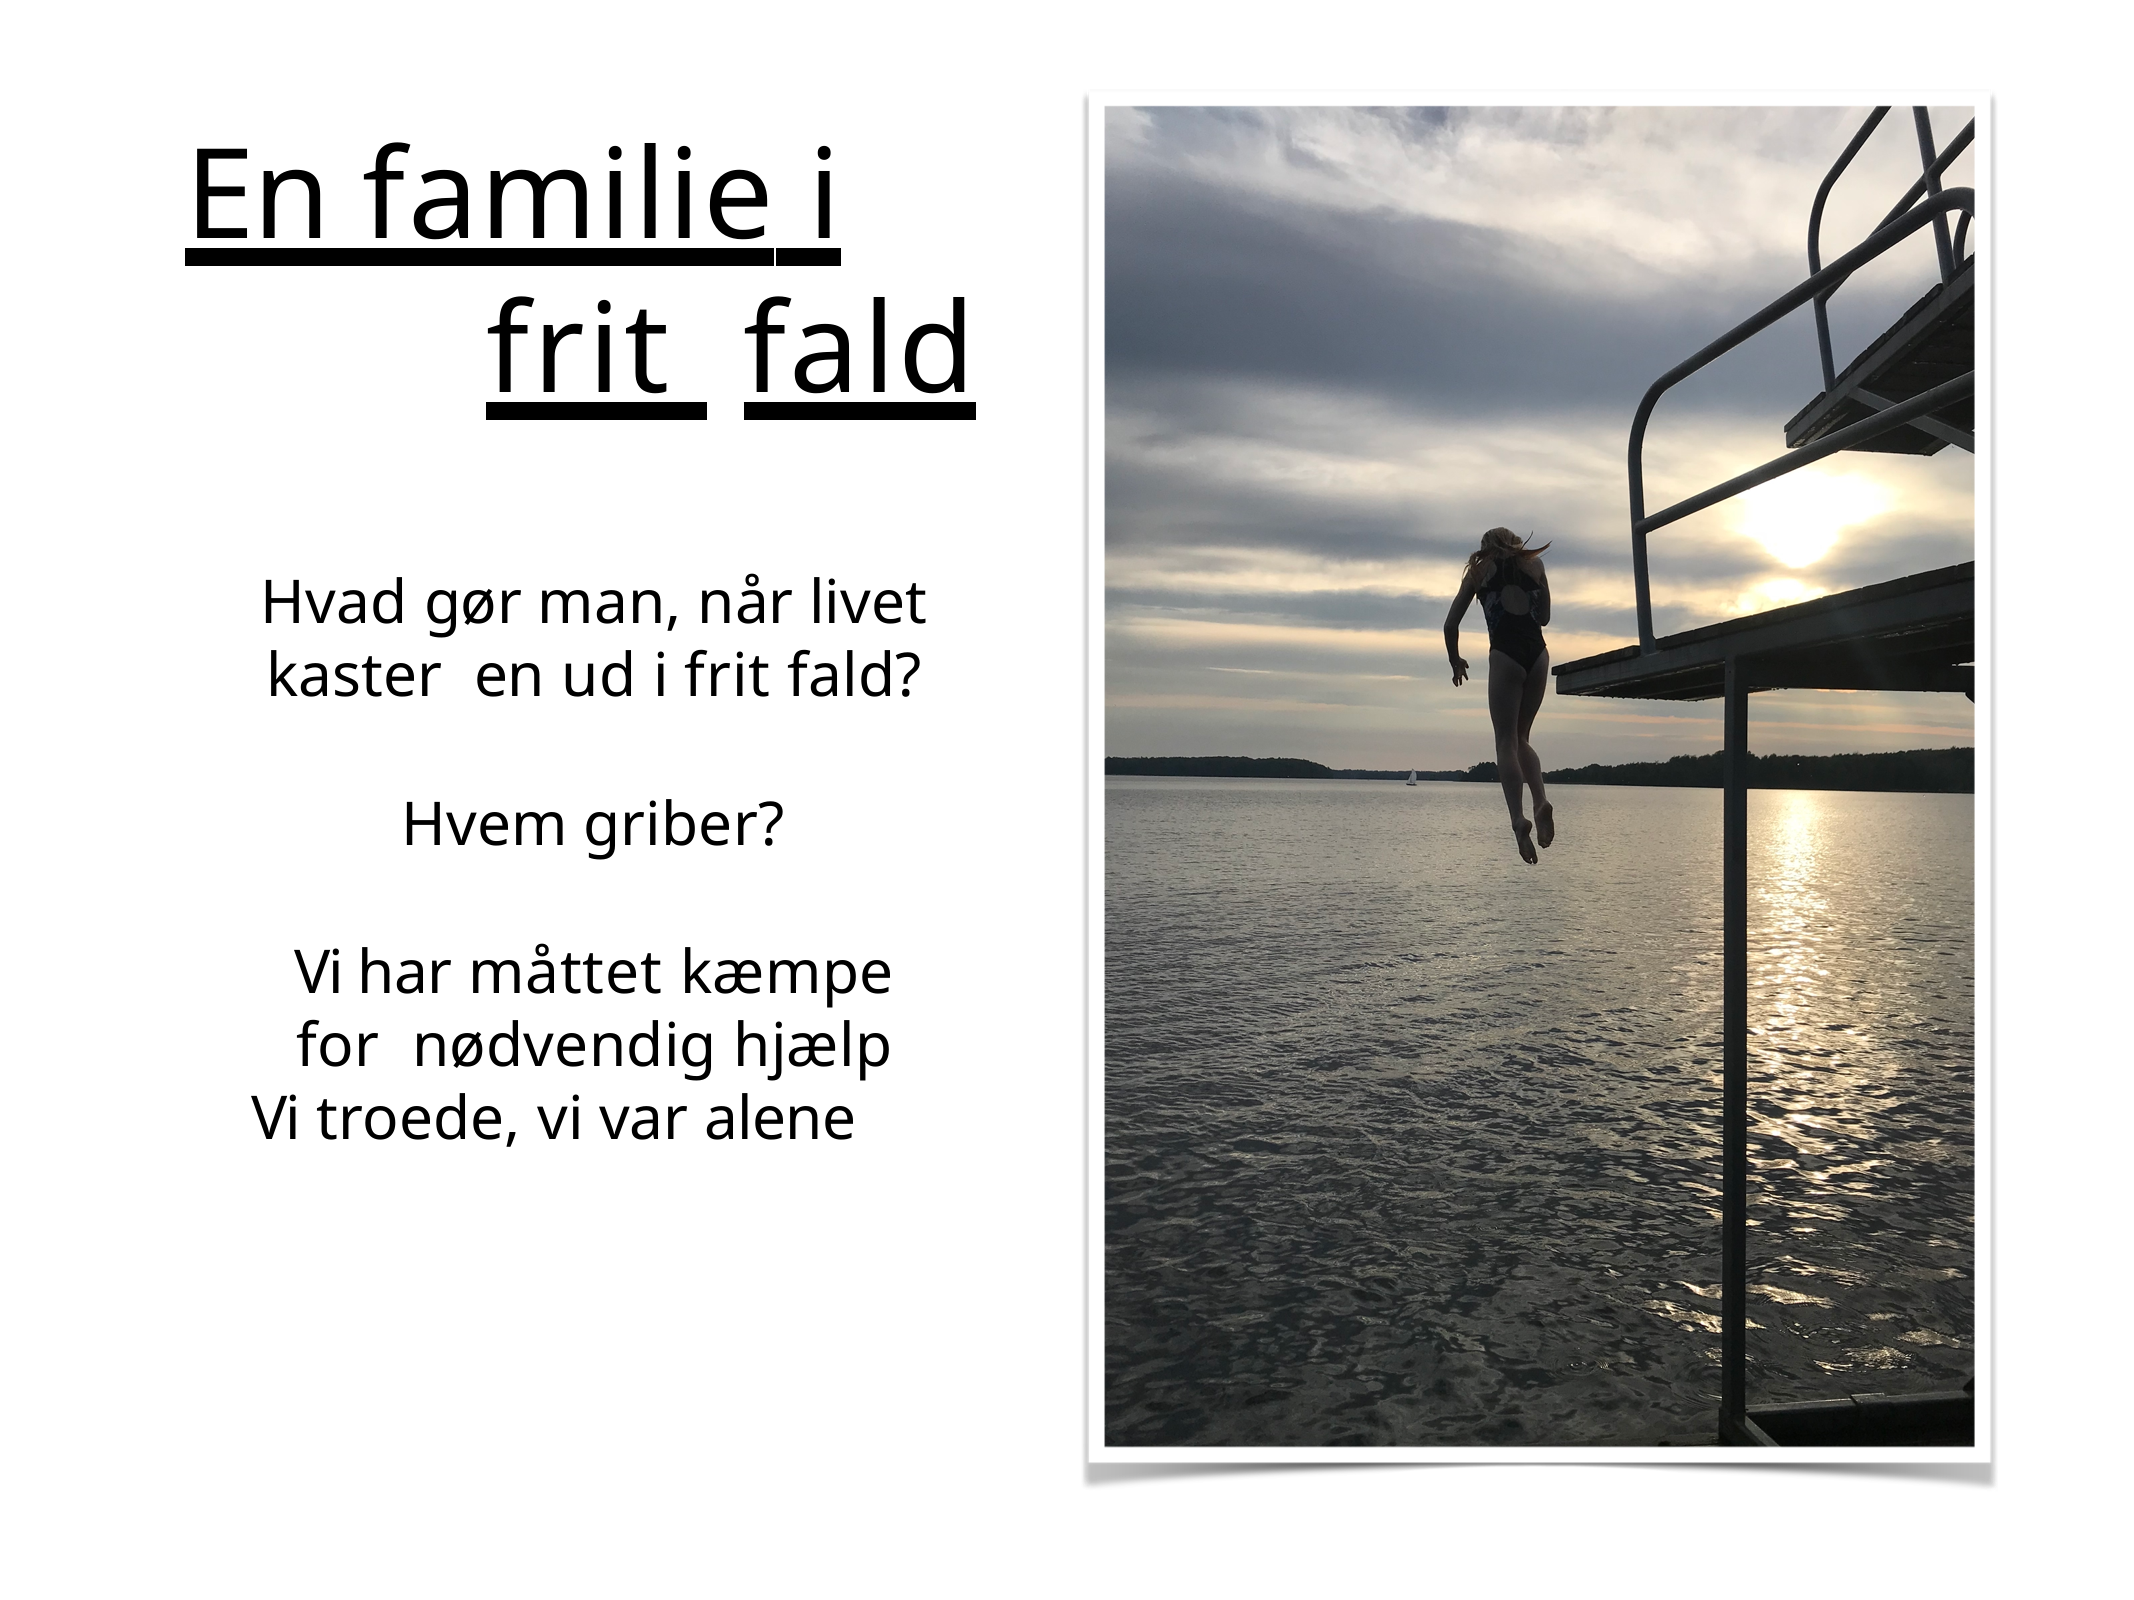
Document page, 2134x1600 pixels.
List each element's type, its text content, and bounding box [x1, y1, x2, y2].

picture [1080, 89, 1999, 1492]
text_box Hvad gør man, når livet kaster en ud i frit fald? Hvem griber? Vi har måttet kæmpe for nødvendig hjælp Vi troede, vi var alene [186, 561, 1001, 1152]
title En familie i frit fald [182, 108, 1005, 418]
